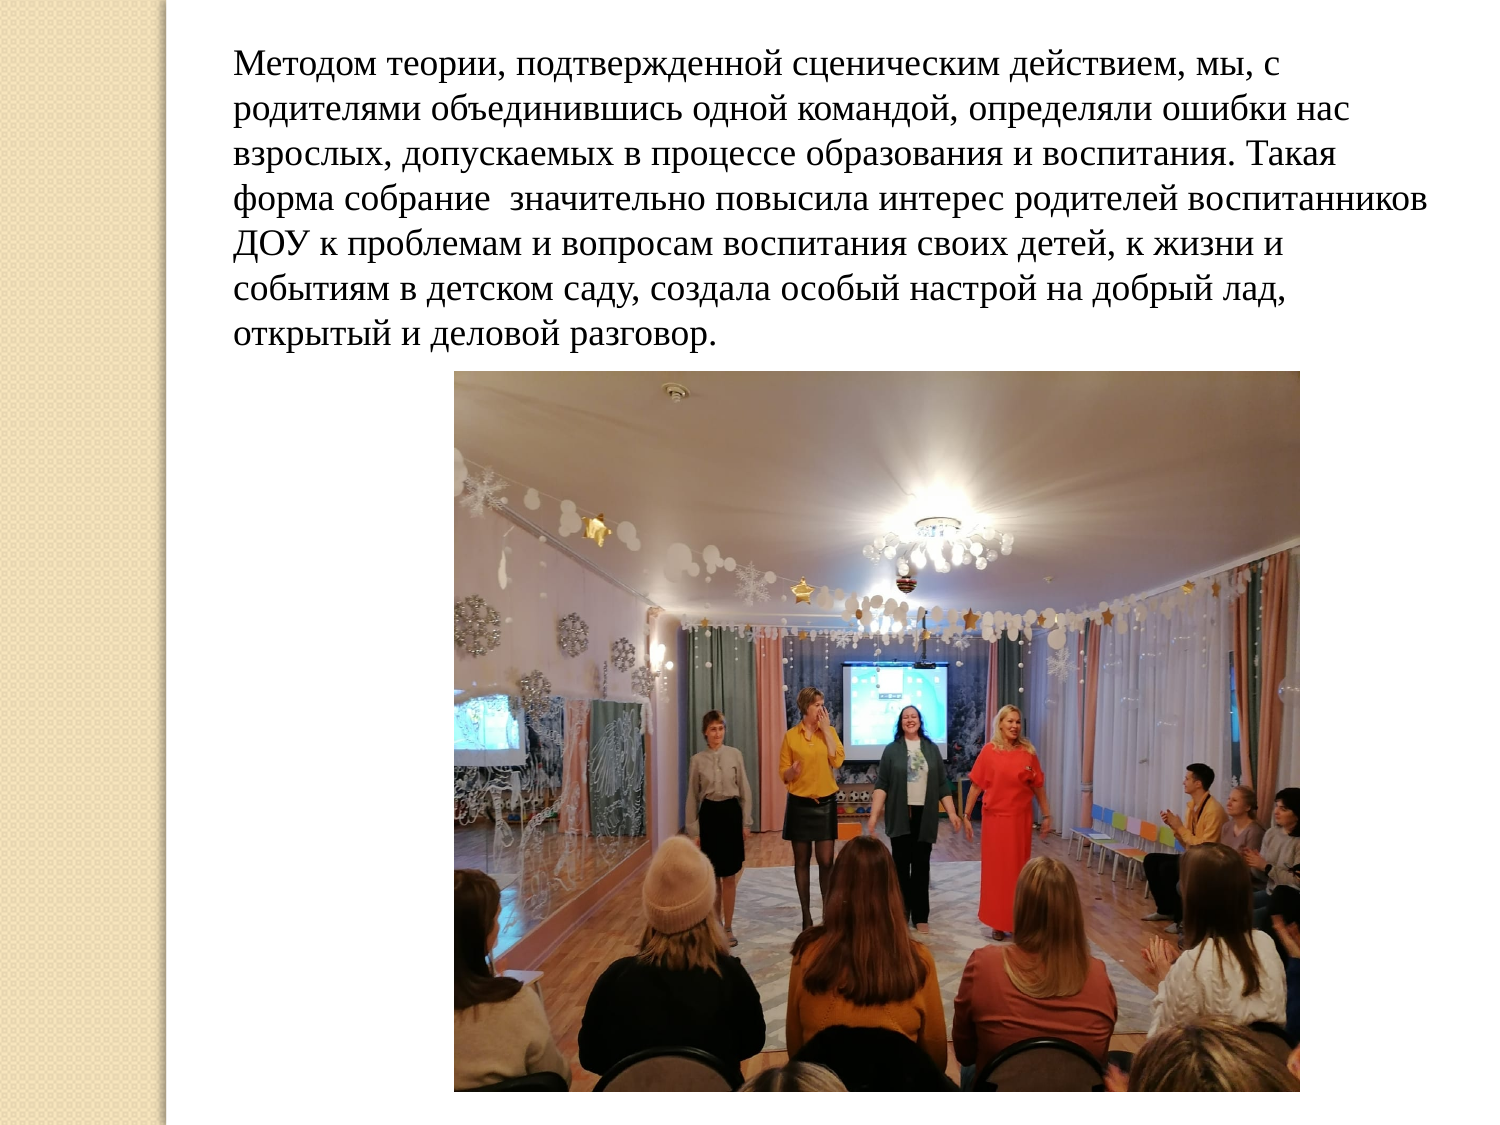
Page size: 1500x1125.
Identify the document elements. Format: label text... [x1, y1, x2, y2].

text_box Методом теории, подтвержденной сценическим действием, мы, с родителями объединившись одной командой, определяли ошибки нас взрослых, допускаемых в процессе образования и воспитания. Такая форма собрание значительно повысила интерес родителей воспитанников ДОУ к проблемам и вопросам воспитания своих детей, к жизни и событиям в детском саду, создала особый настрой на добрый лад, открытый и деловой разговор. [218, 30, 1447, 361]
picture [454, 371, 1300, 1093]
